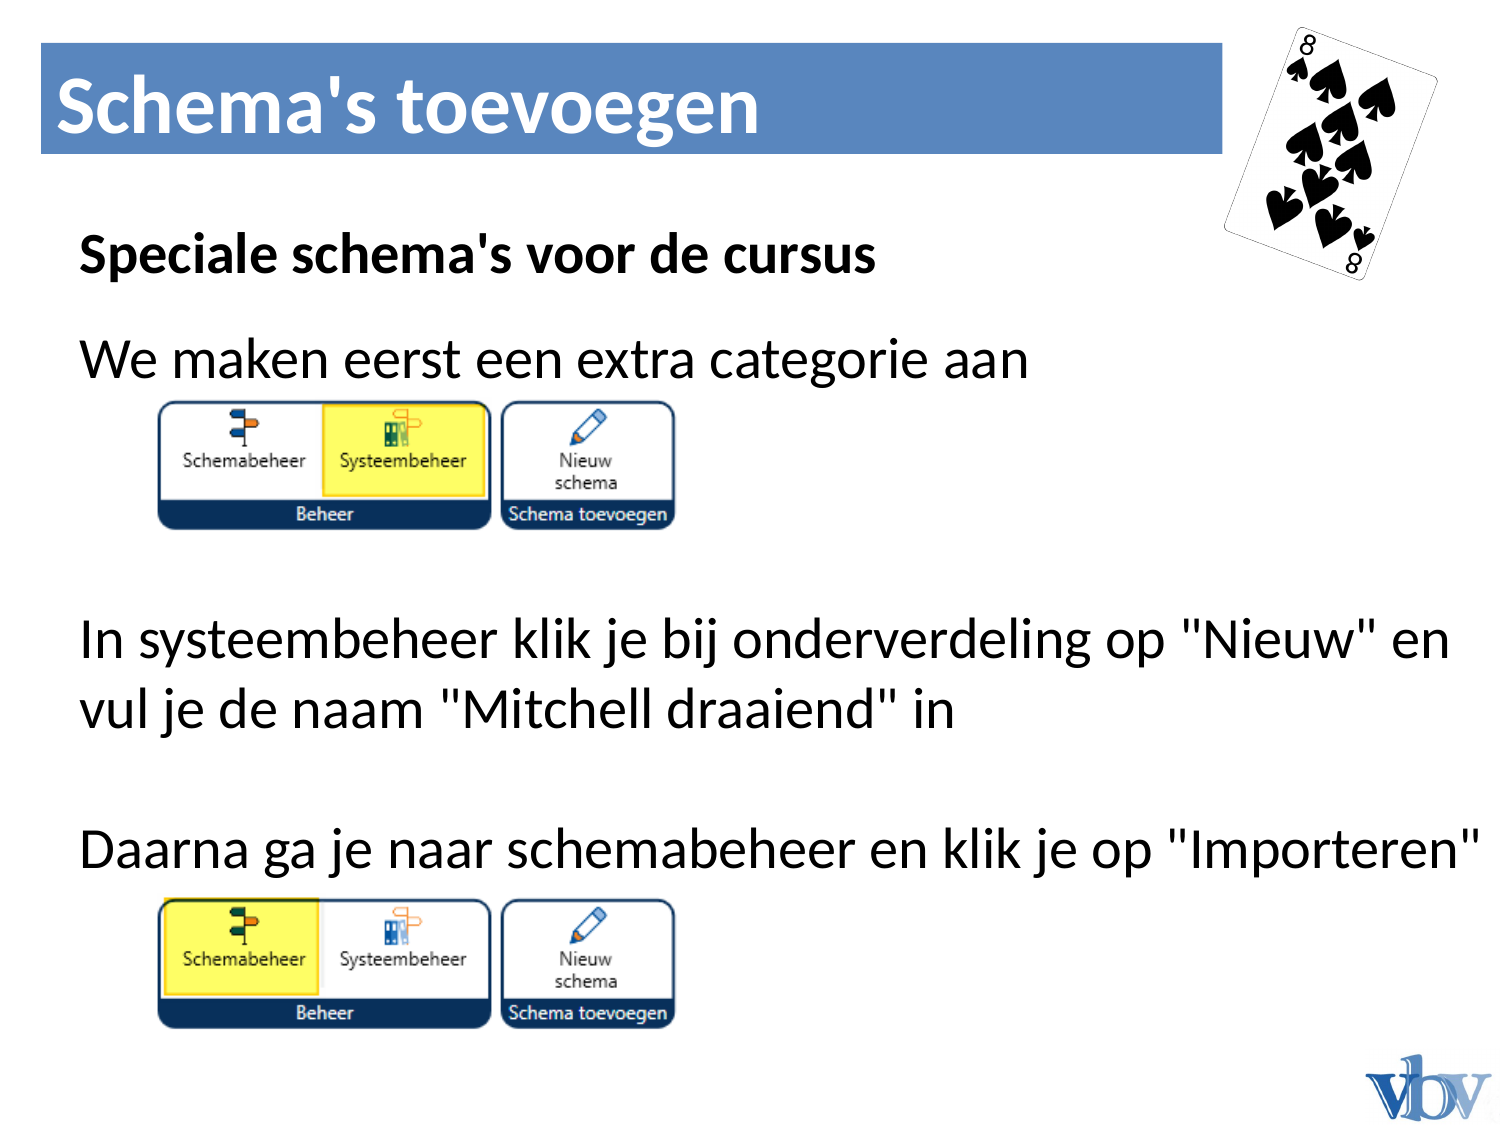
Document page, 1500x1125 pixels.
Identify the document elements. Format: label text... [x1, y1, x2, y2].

picture [1365, 1048, 1500, 1125]
picture [147, 893, 689, 1037]
picture [1412, 68, 1438, 148]
picture [1231, 158, 1409, 208]
picture [147, 394, 689, 538]
text_box Schema's toevoegen [41, 42, 1412, 158]
picture [1293, 26, 1341, 42]
text_box Speciale schema's voor de cursus We maken eerst een extra categorie aan In systeembeheer klik je bij onderverdeling op "Nieuw" en vul je de naam "Mitchell draaiend" in Daarna ga je naar schemabeheer en klik je op "Importeren" [64, 208, 1500, 1028]
